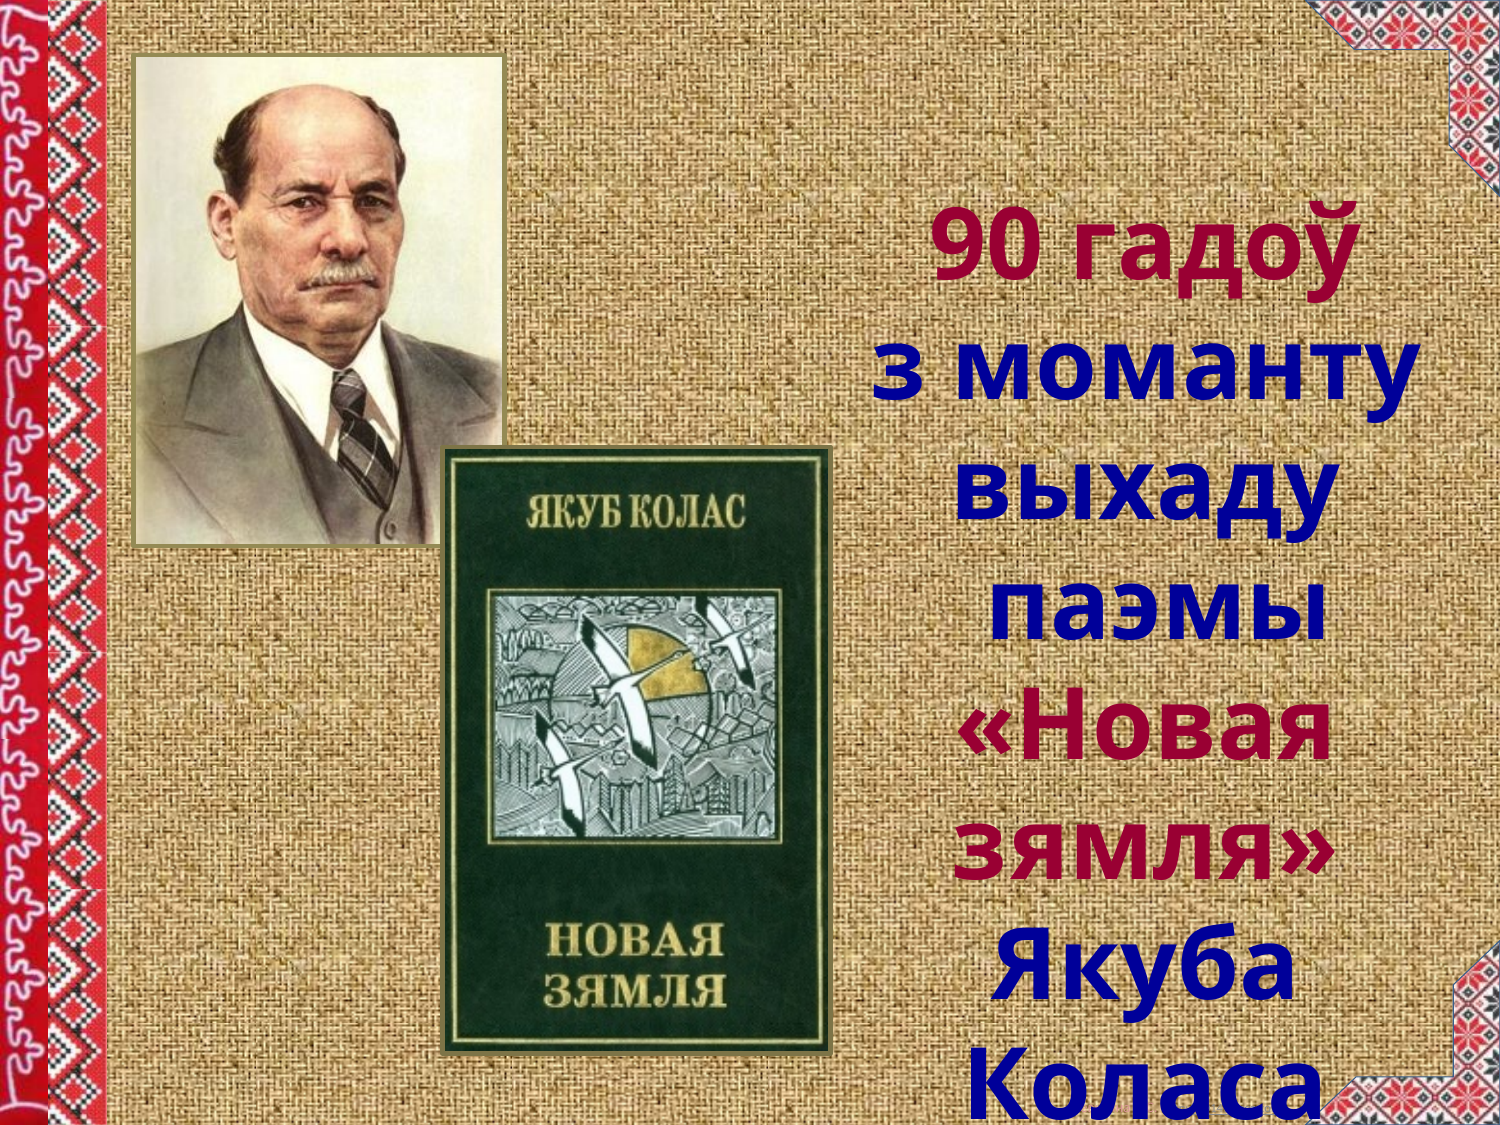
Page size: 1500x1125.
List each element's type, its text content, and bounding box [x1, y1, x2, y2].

picture [1471, 944, 1499, 1124]
picture [107, 0, 1500, 1125]
picture [135, 56, 829, 1052]
picture [0, 0, 106, 1125]
picture [1308, 1, 1499, 193]
text_box 90 гадоў з моманту выхаду паэмы «Новая зямля» Якуба Коласа (1923) [820, 172, 1471, 1125]
